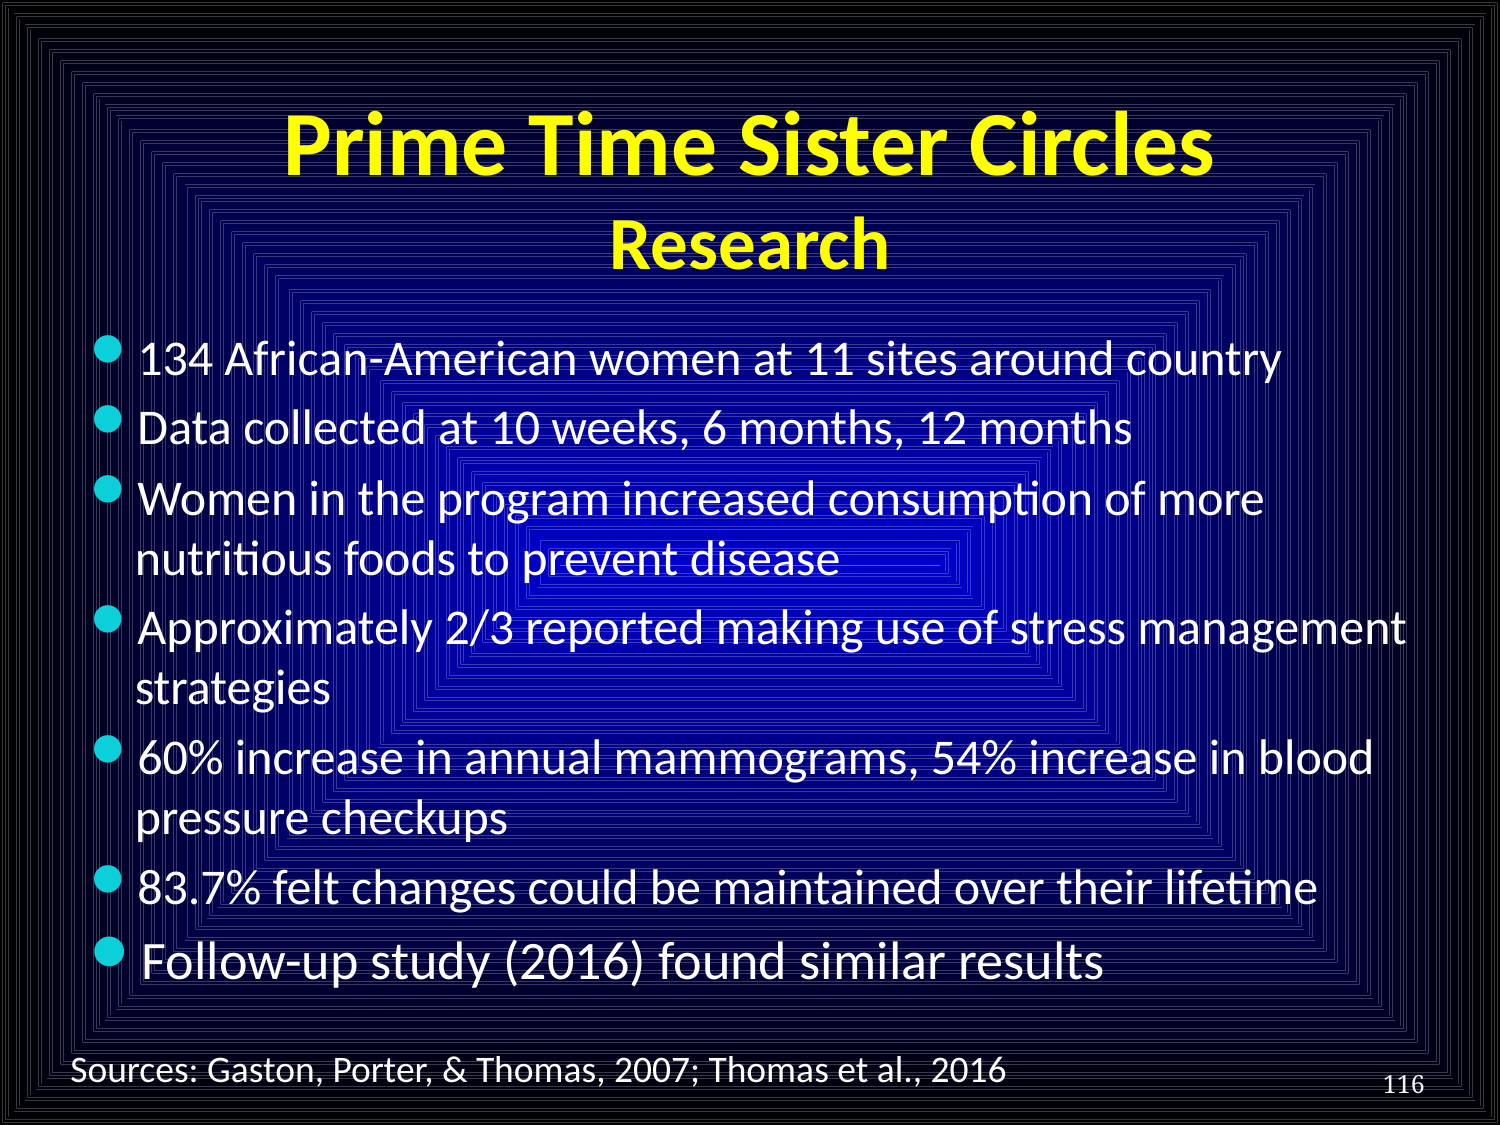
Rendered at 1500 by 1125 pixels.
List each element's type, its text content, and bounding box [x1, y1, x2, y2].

slide_number 116 [1299, 1042, 1425, 1103]
text_box Sources: Gaston, Porter, & Thomas, 2007; Thomas et al., 2016 [55, 1037, 1309, 1098]
title Prime Time Sister Circles Research [75, 76, 1425, 265]
list 134 African-American women at 11 sites around country Data collected at 10 weeks, 6 months, 12 months Women in the program increased consumption of more nutritious foods to prevent disease Approximately 2/3 reported making use of stress management strategies 60% increase in annual mammograms, 54% increase in blood pressure checkups 83.7% felt changes could be maintained over their lifetime Follow-up study (2016) found similar results [75, 317, 1425, 1038]
